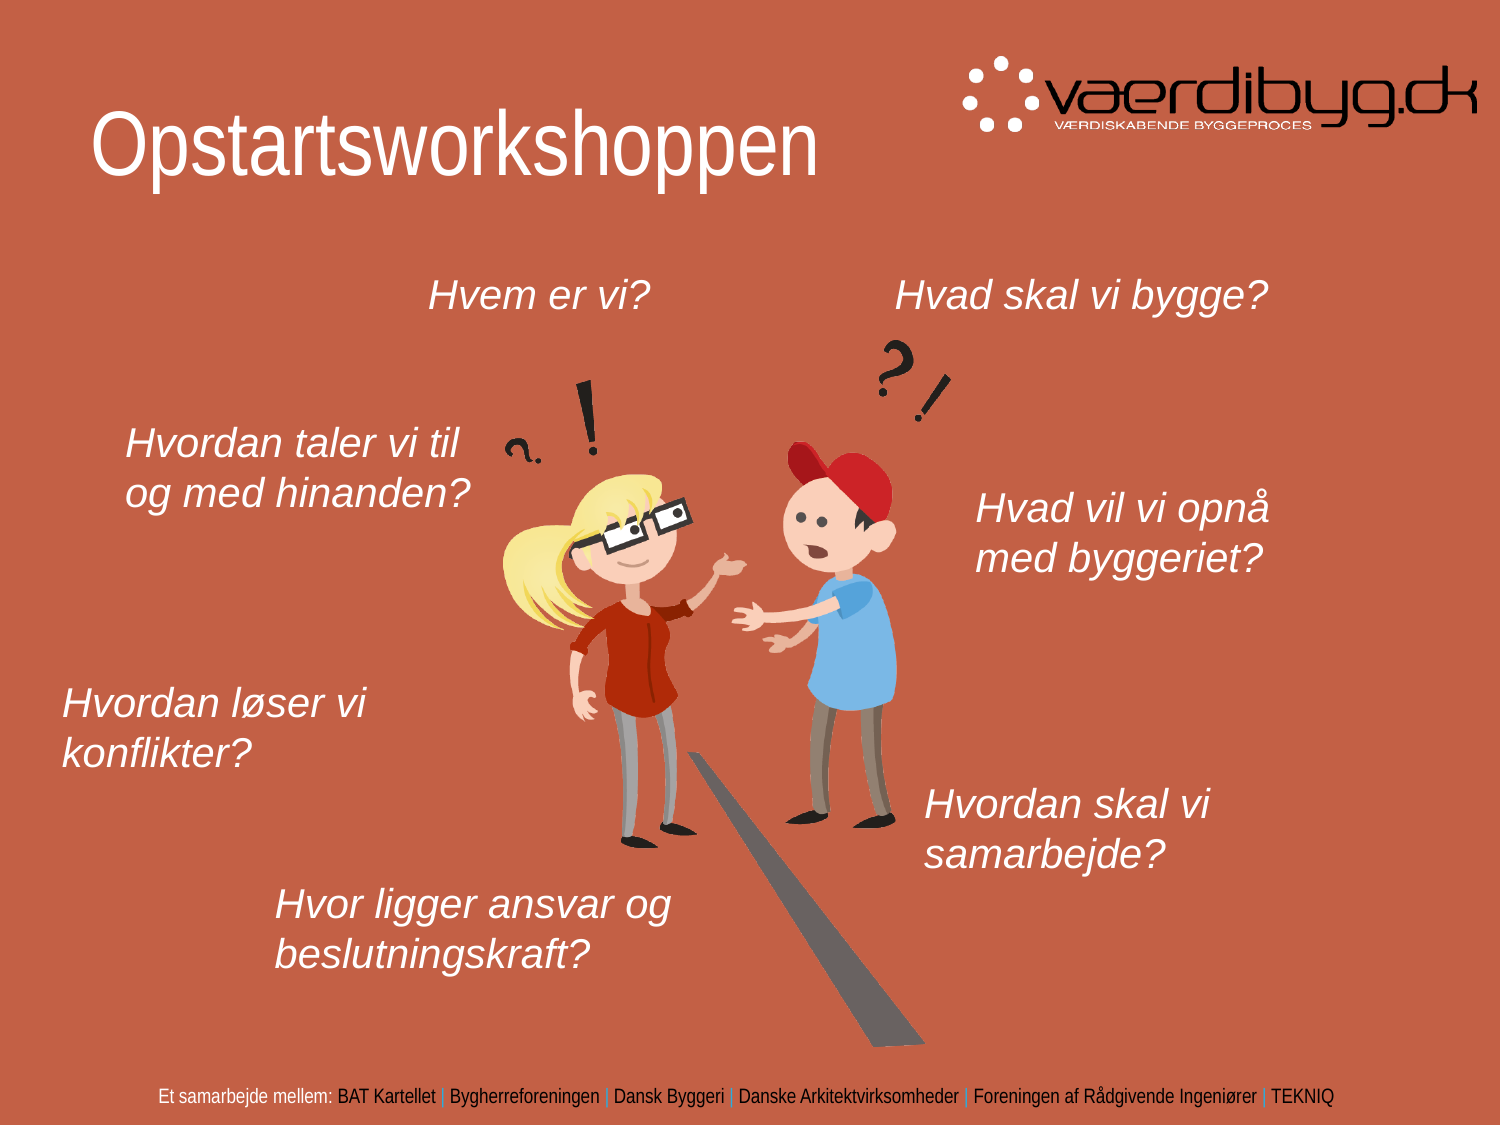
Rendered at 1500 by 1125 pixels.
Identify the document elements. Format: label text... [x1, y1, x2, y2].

picture [503, 339, 951, 1048]
text_box Hvad skal vi bygge? [879, 260, 1294, 325]
text_box Hvor ligger ansvar og beslutningskraft? [259, 869, 498, 985]
footer Et samarbejde mellem: BAT Kartellet | Bygherreforeningen | Dansk Byggeri | Danske Arkitektvirksomheder | Foreningen af Rådgivende Ingeniører | TEKNIQ [55, 1074, 1437, 1125]
text_box Hvem er vi? [413, 260, 780, 325]
text_box Hvordan skal vi samarbejde? [956, 769, 1276, 884]
text_box Hvad vil vi opnå med byggeriet? [960, 473, 1327, 589]
title Opstartsworkshoppen [75, 45, 1425, 233]
text_box Hvordan løser vi konflikter? [47, 668, 414, 784]
picture [962, 55, 1477, 132]
text_box Hvordan taler vi til og med hinanden? [110, 408, 497, 523]
